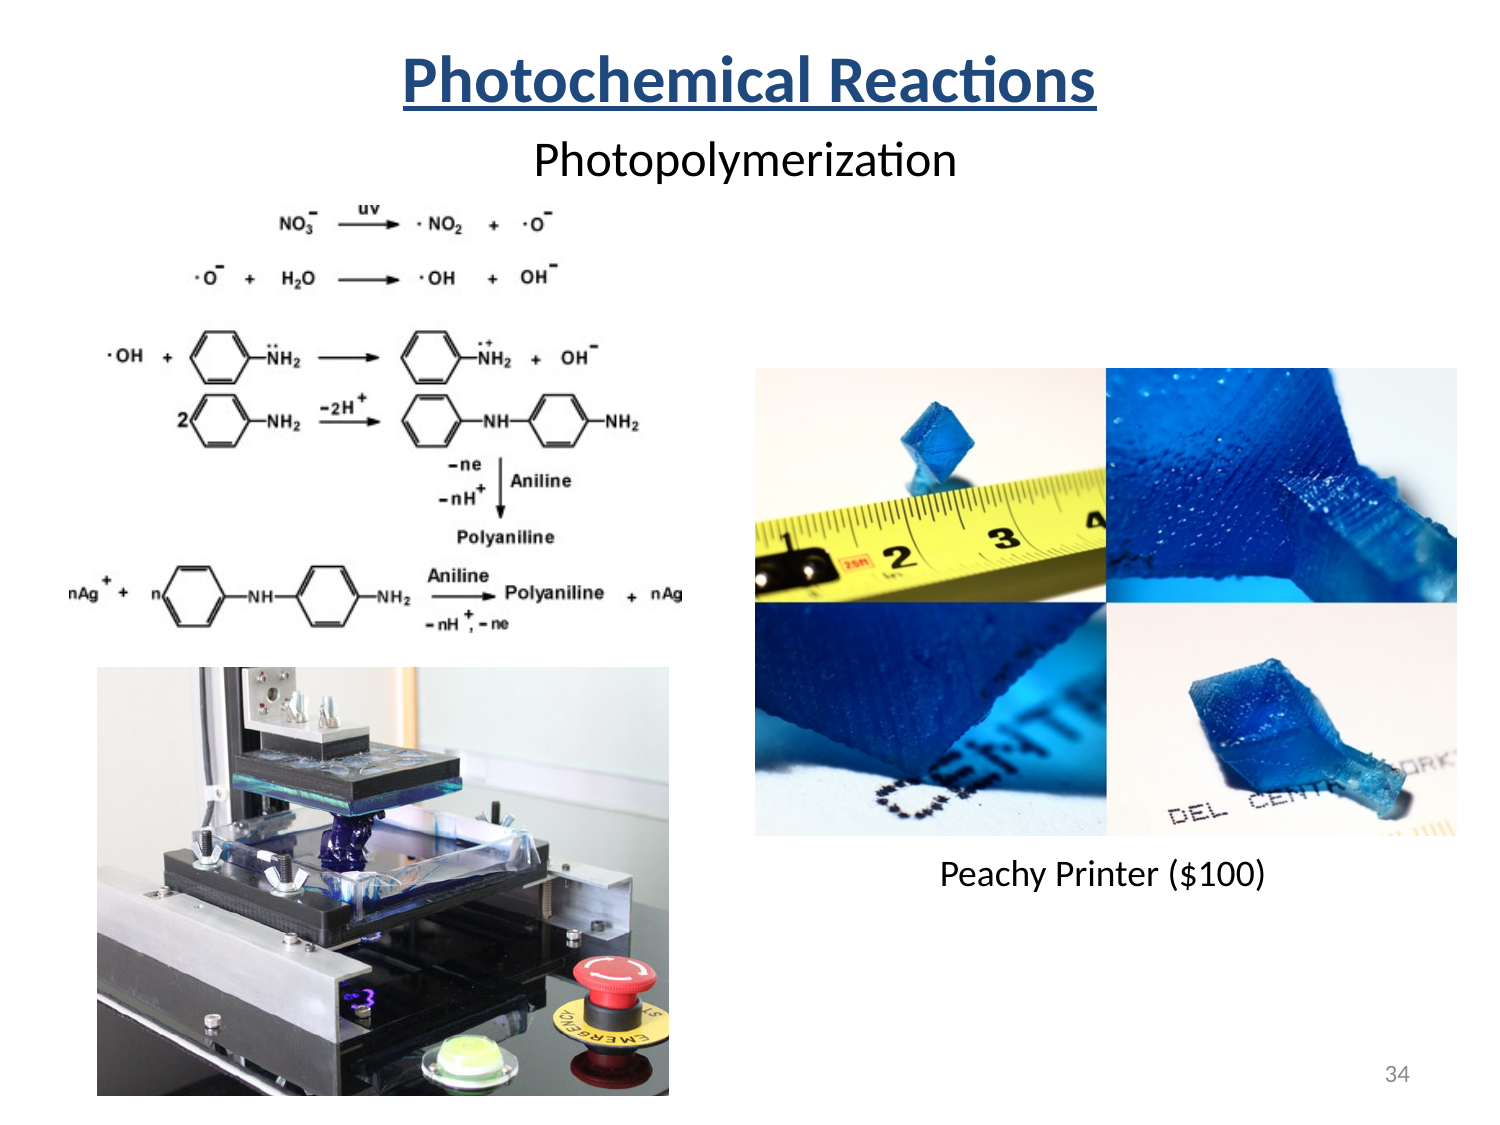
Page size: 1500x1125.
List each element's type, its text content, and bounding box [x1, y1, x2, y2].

slide_number 34 [1074, 1042, 1425, 1103]
picture [96, 666, 670, 1096]
picture [69, 205, 682, 634]
text_box Peachy Printer ($100) [924, 845, 1296, 902]
text_box Photochemical Reactions [74, 0, 1425, 151]
text_box Photopolymerization [518, 118, 973, 194]
picture [755, 368, 1457, 837]
